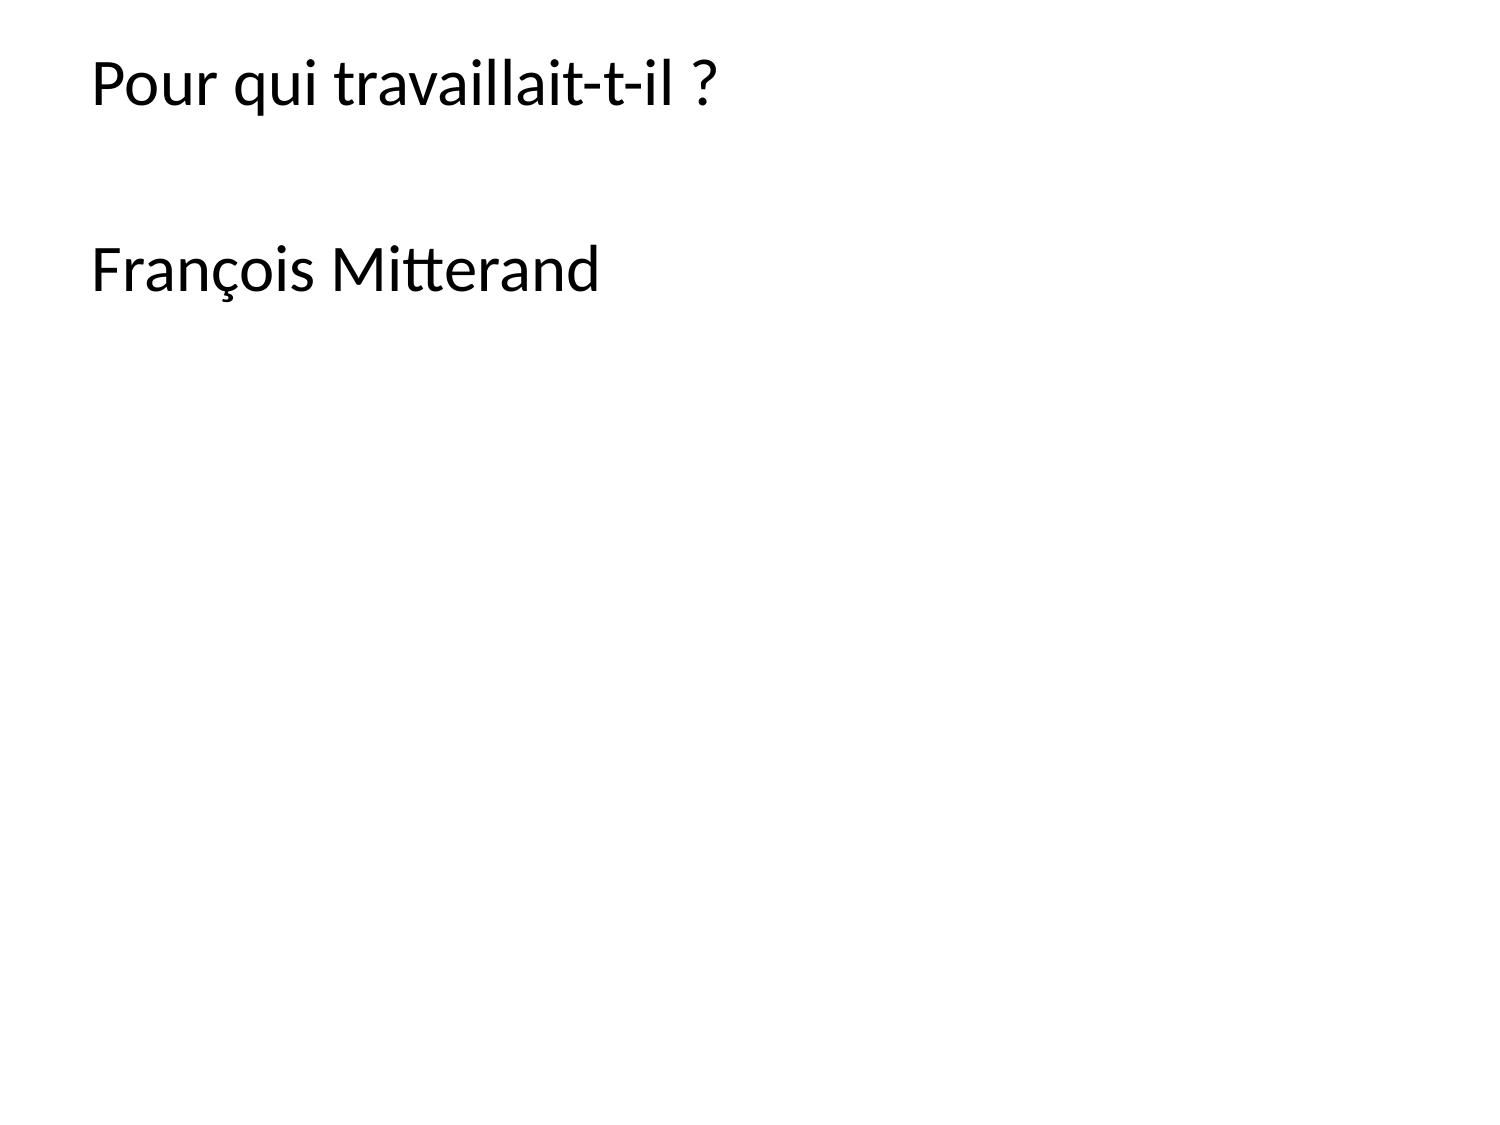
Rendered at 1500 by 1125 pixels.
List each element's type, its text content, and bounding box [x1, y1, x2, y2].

list Pour qui travaillait-t-il ? François Mitterand [76, 30, 1425, 1083]
